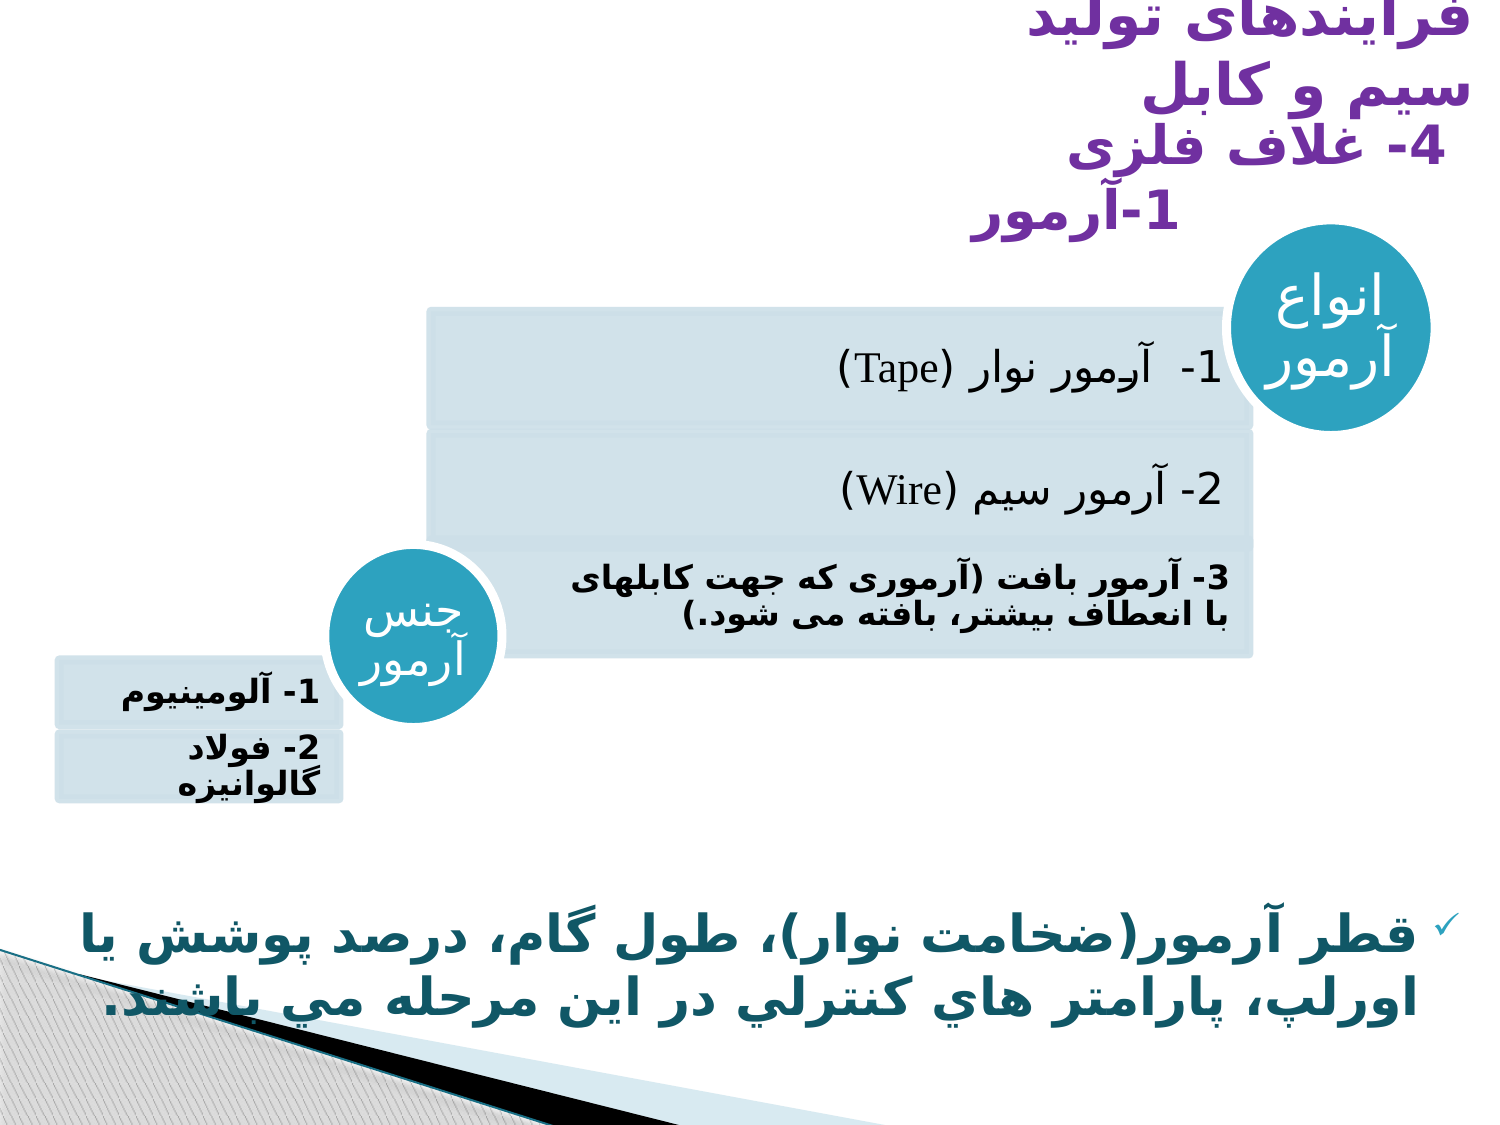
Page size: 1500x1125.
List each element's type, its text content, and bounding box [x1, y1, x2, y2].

text_box قطر آرمور(ضخامت نوار)، طول گام، درصد پوشش يا اورلپ، پارامتر هاي كنترلي در این مرحله مي باشند. [64, 893, 1491, 1035]
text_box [430, 219, 1463, 670]
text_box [0, 514, 503, 882]
text_box فرایندهای تولید سیم و کابل [872, 0, 1489, 125]
text_box 4- غلاف فلزی 1-آرمور [898, 102, 1462, 219]
